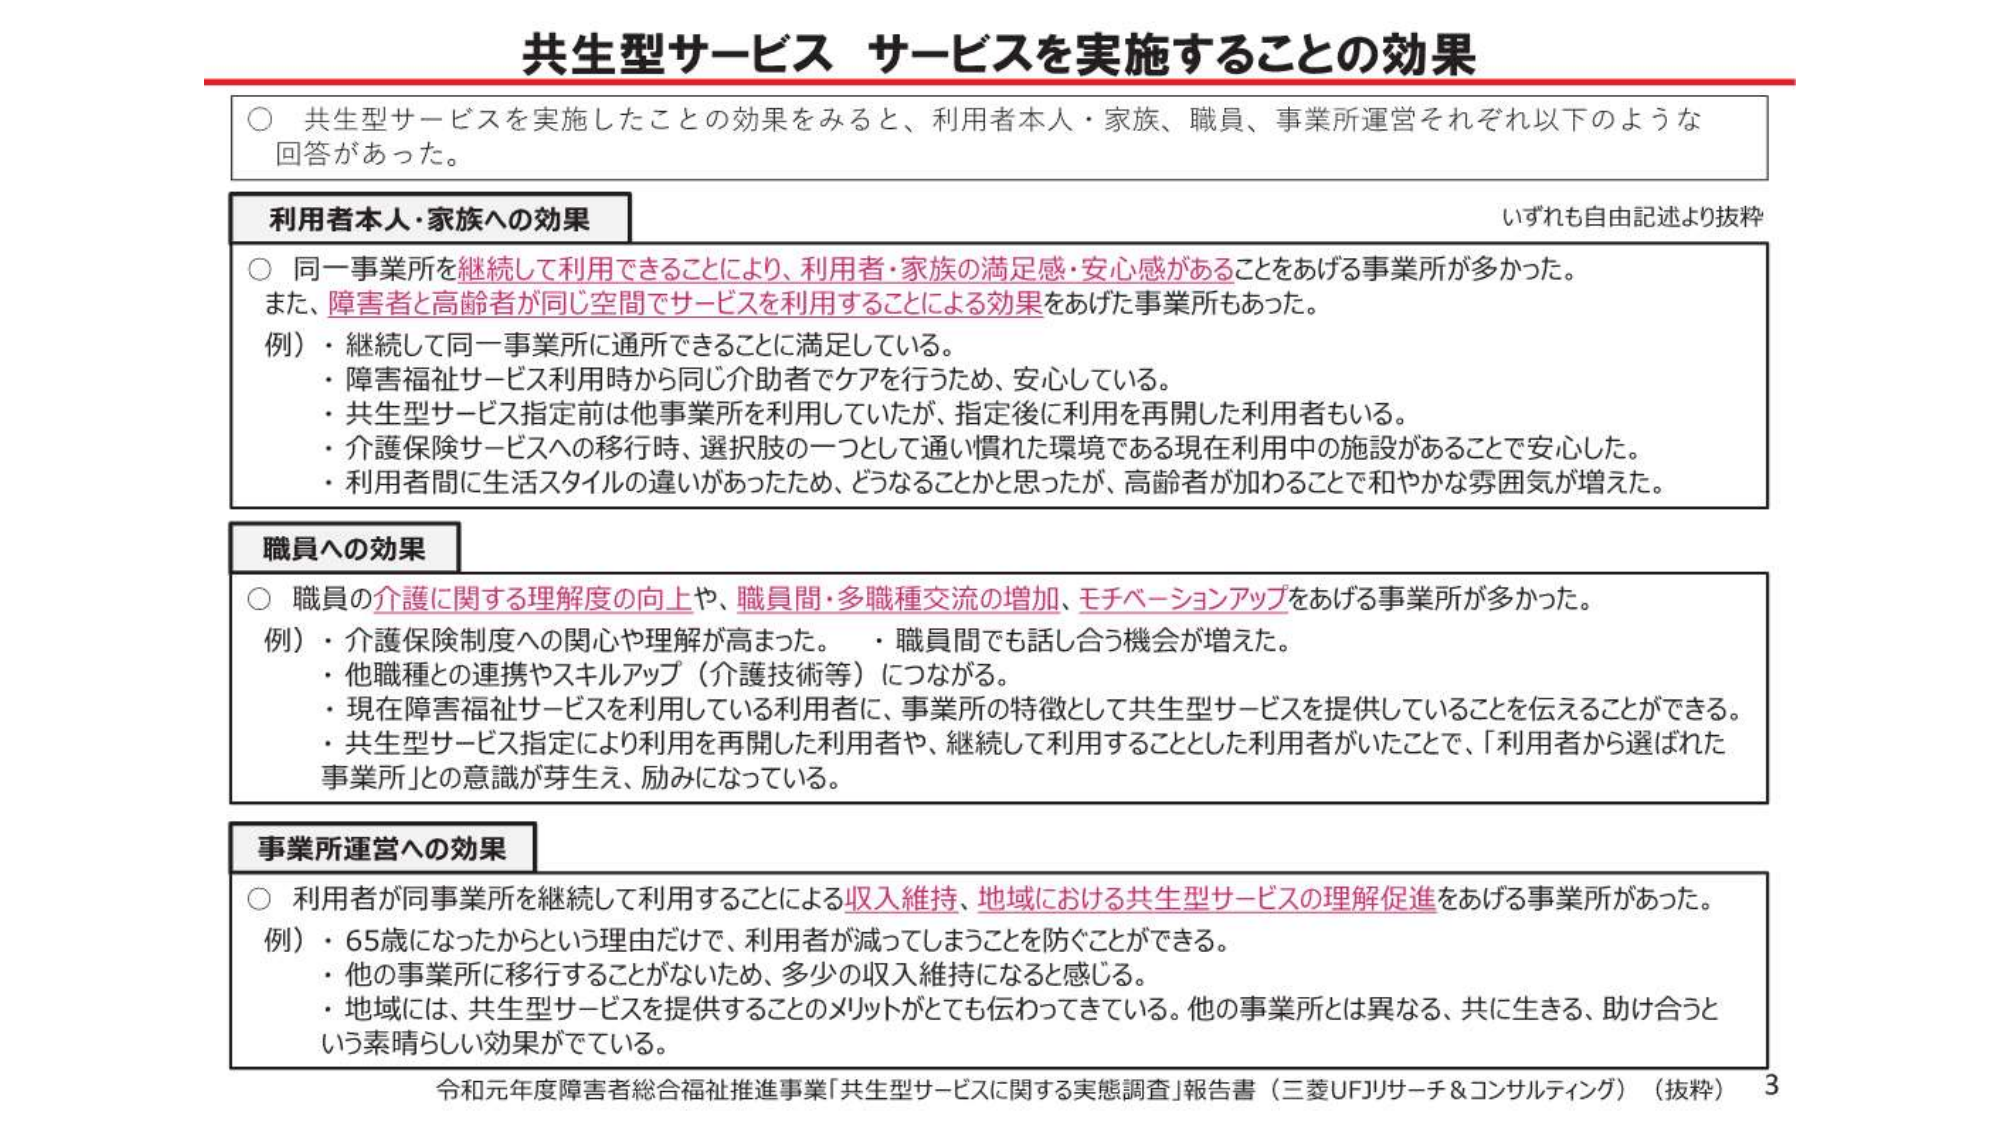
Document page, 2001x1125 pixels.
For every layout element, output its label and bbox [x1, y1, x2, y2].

picture [204, 0, 1796, 1125]
